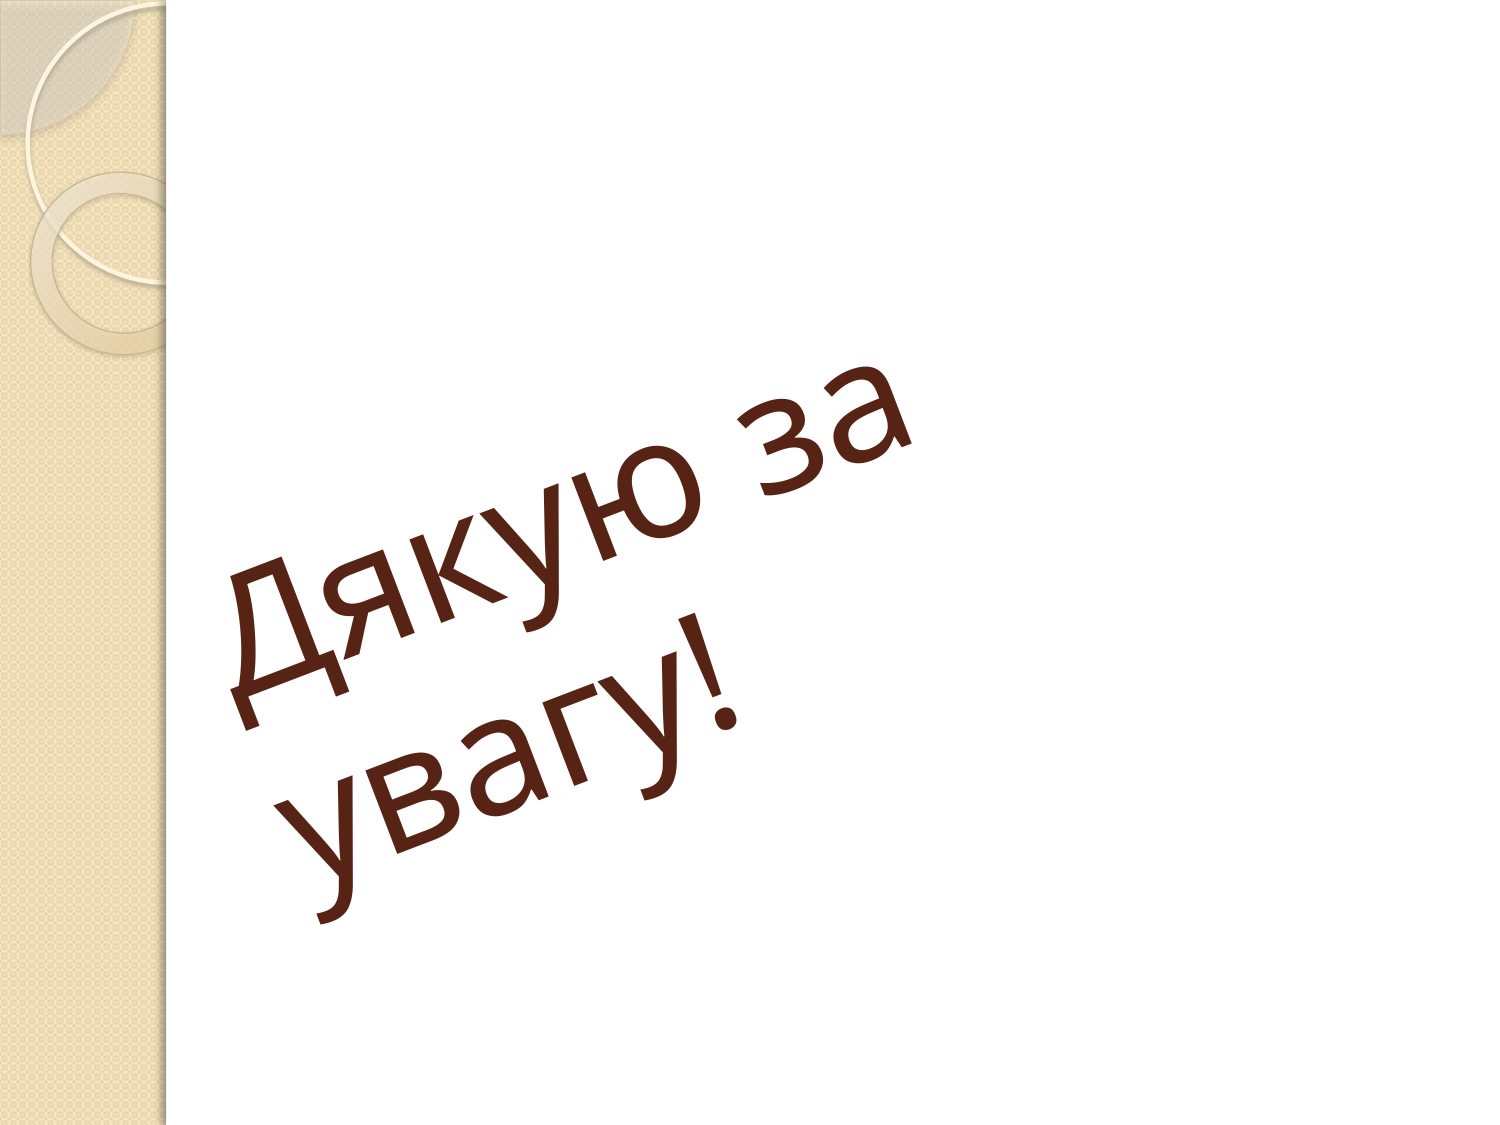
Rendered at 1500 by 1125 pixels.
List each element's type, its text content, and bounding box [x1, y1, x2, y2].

title Дякую за увагу! [191, 191, 1422, 847]
